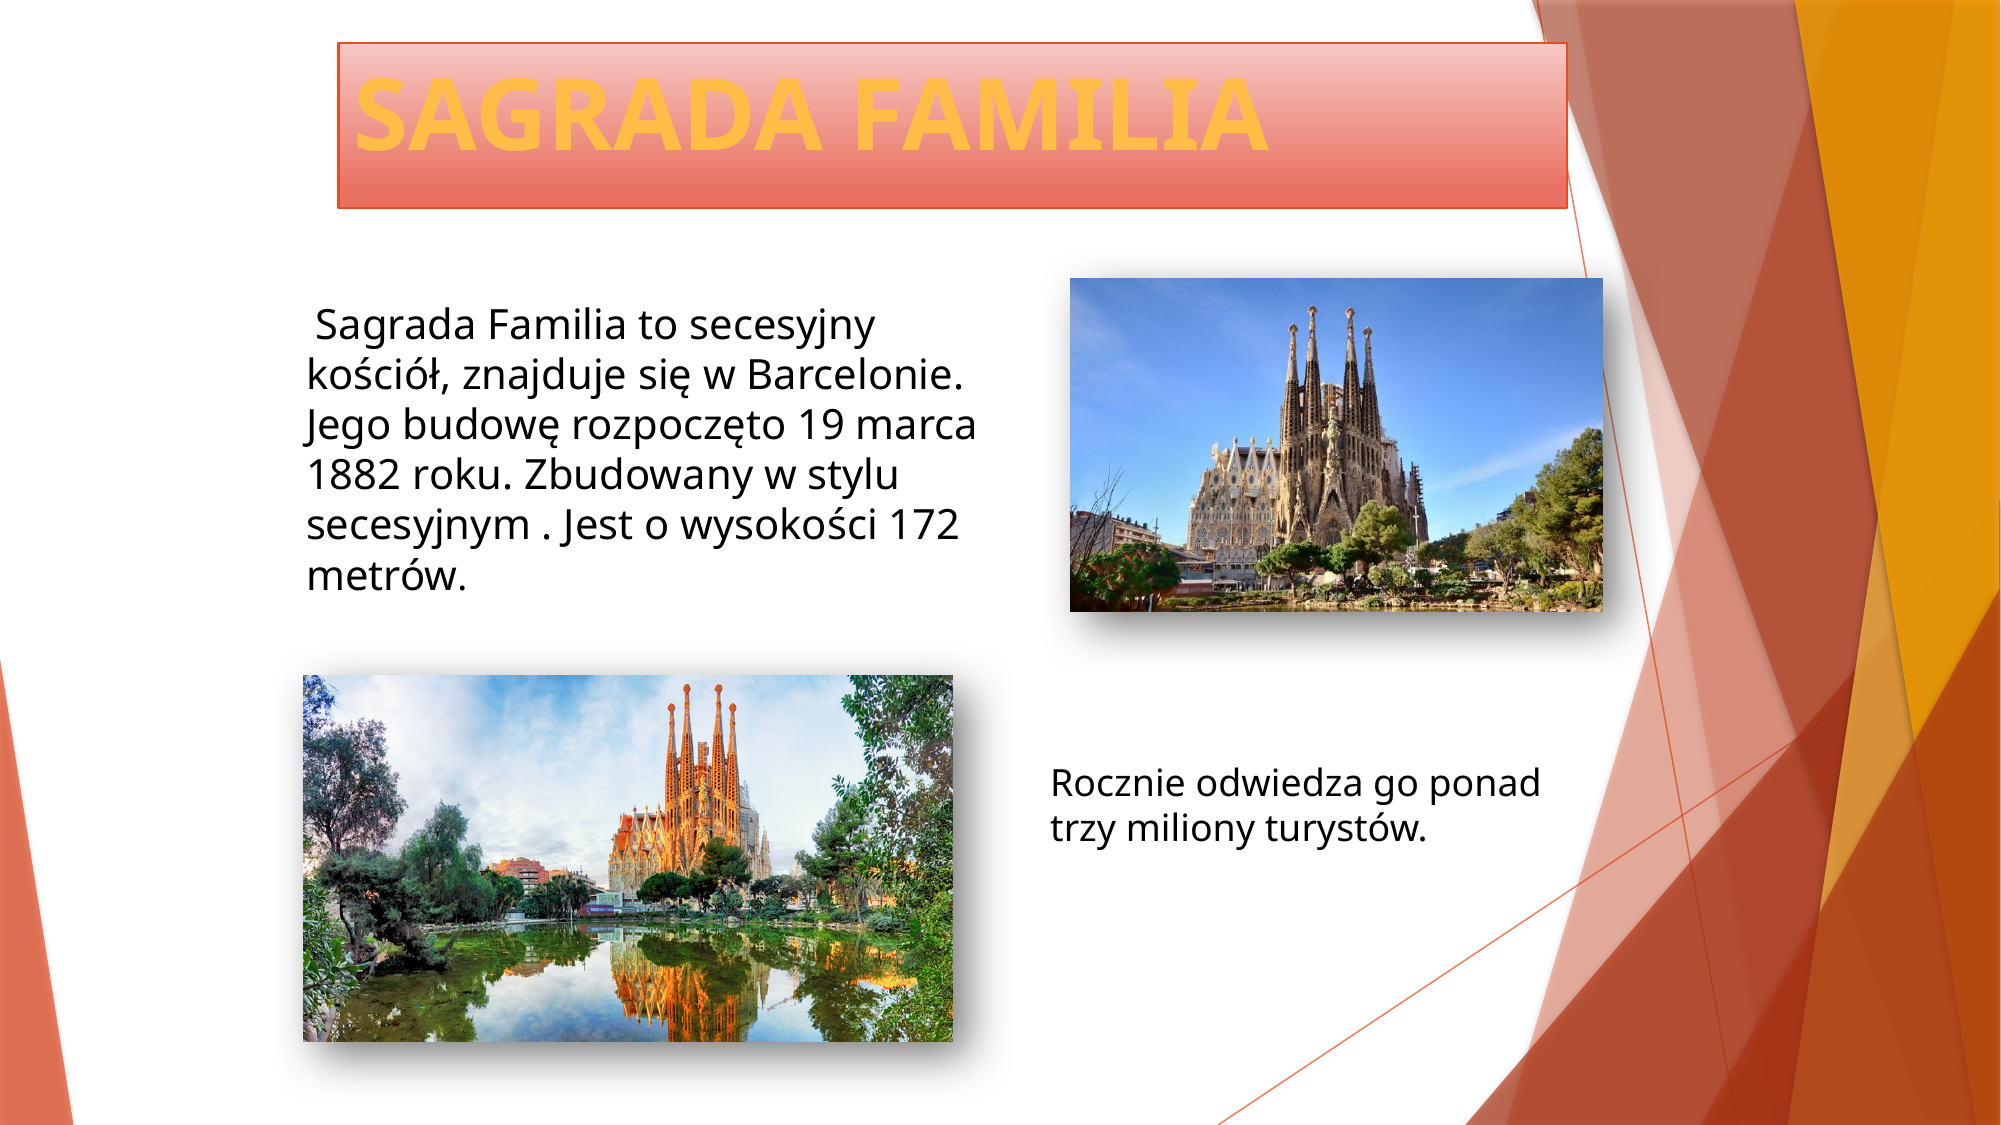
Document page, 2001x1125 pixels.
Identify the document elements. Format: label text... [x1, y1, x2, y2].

text_box Rocznie odwiedza go ponad trzy miliony turystów. [1035, 751, 1567, 857]
text_box Sagrada Familia to secesyjny kościół, znajduje się w Barcelonie. Jego budowę rozpoczęto 19 marca 1882 roku. Zbudowany w stylu secesyjnym . Jest o wysokości 172 metrów. [291, 290, 1042, 606]
picture [1070, 278, 1604, 612]
picture [302, 674, 954, 1043]
title SAGRADA FAMILIA [337, 42, 1568, 209]
